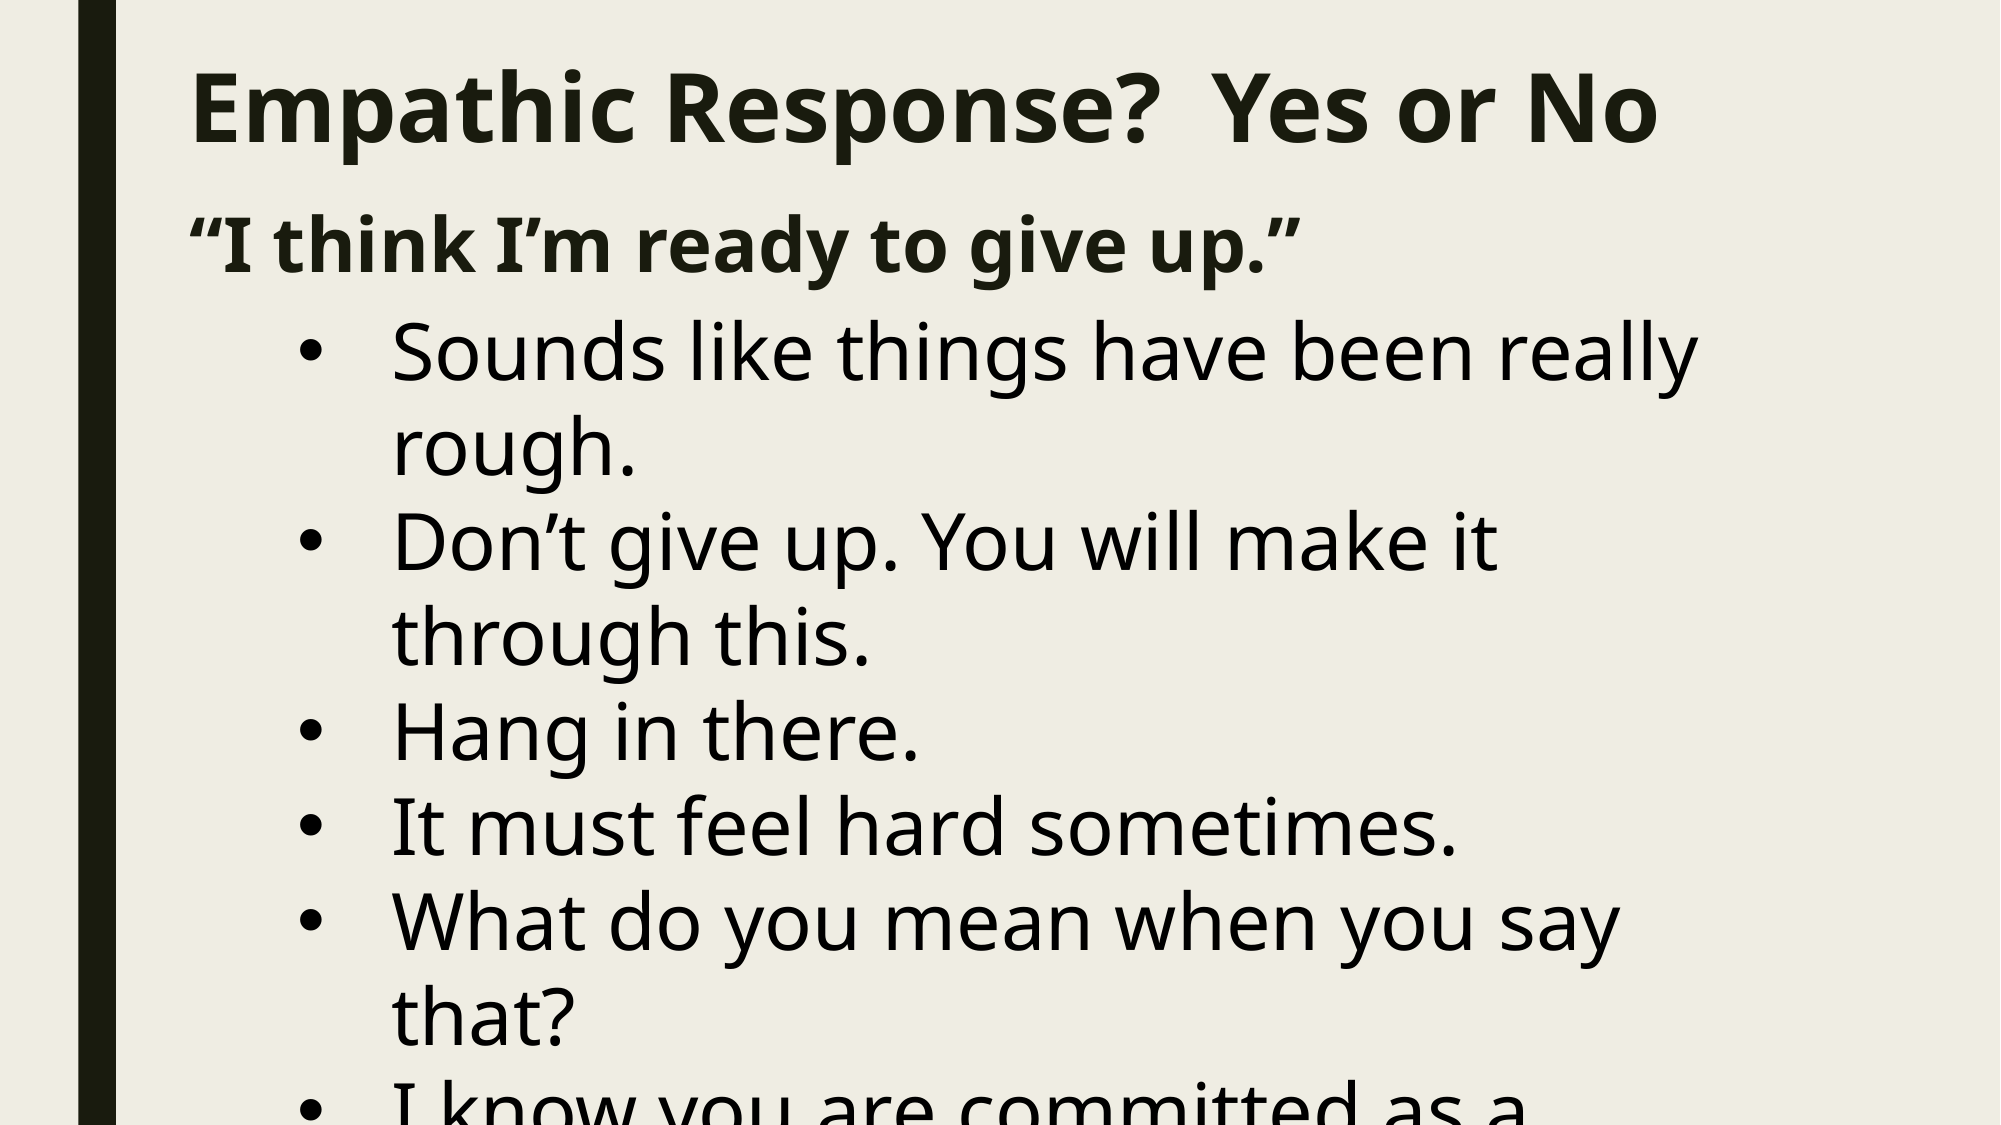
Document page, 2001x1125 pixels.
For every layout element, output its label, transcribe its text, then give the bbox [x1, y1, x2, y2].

text_box Sounds like things have been really rough. Don’t give up. You will make it through this. Hang in there. It must feel hard sometimes. What do you mean when you say that? I know you are committed as a mentor. I hear you. Can you say more? [267, 294, 1825, 1125]
title Empathic Response? Yes or No [173, 53, 1827, 375]
list “I think I’m ready to give up.” [174, 196, 1319, 319]
